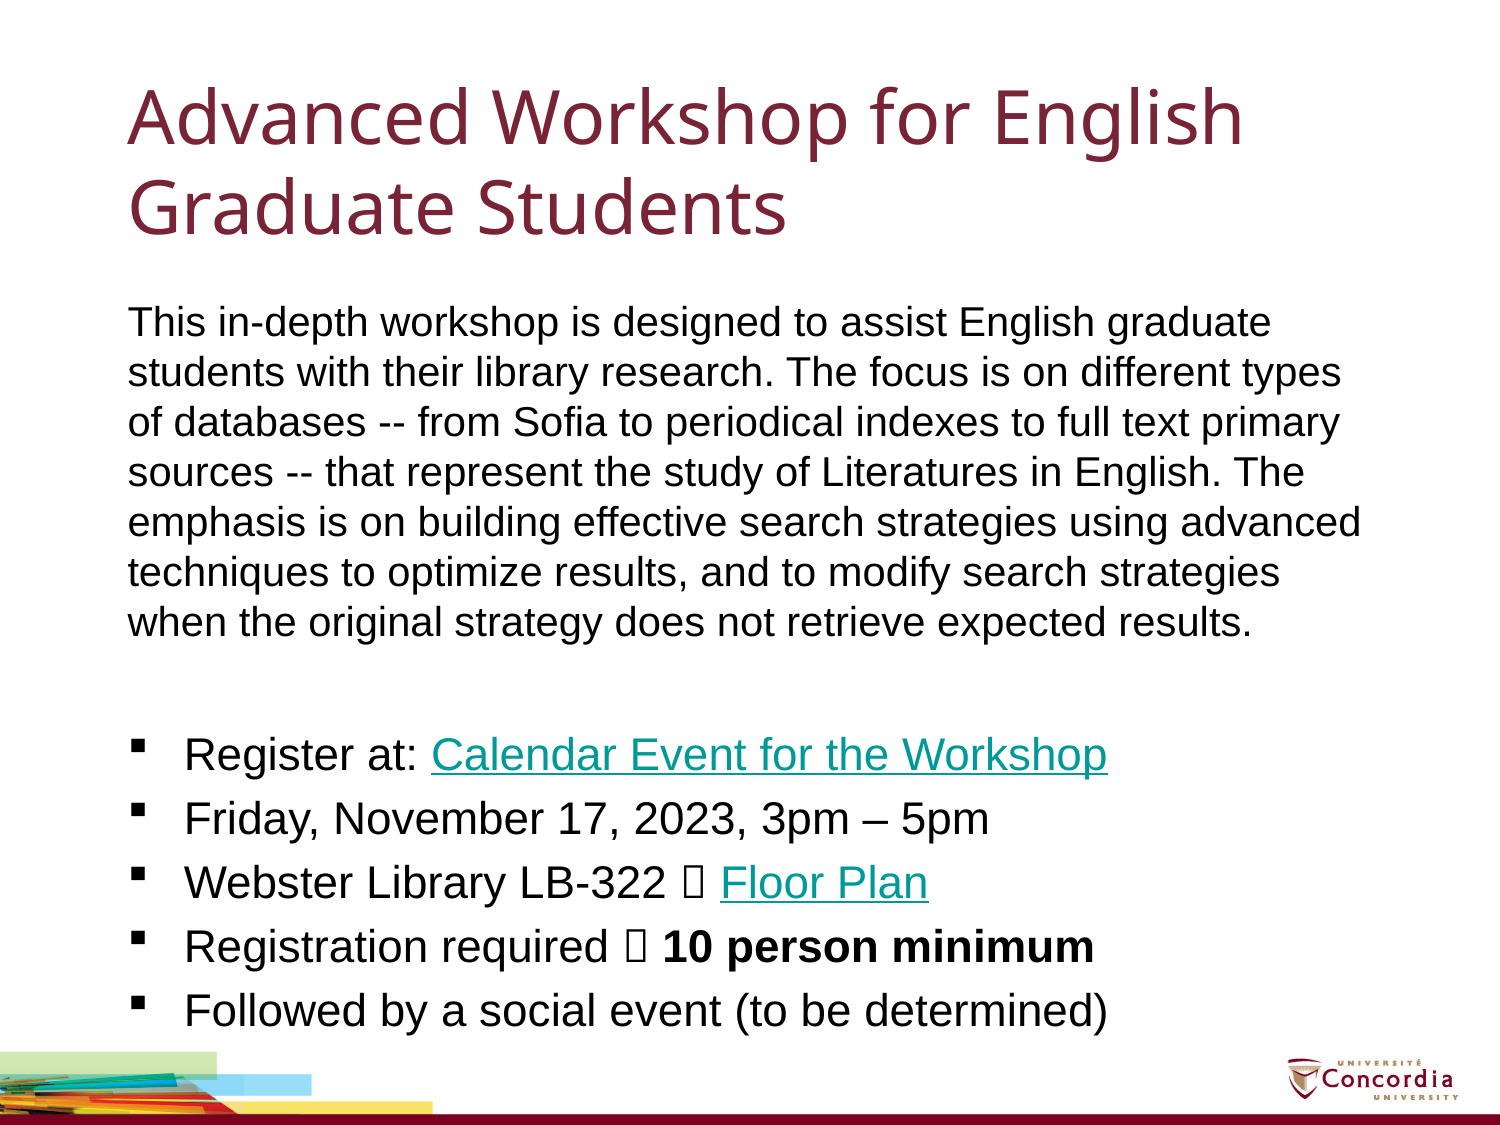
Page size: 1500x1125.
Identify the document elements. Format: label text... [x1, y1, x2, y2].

picture [0, 0, 1500, 1125]
list This in-depth workshop is designed to assist English graduate students with their library research. The focus is on different types of databases -- from Sofia to periodical indexes to full text primary sources -- that represent the study of Literatures in English. The emphasis is on building effective search strategies using advanced techniques to optimize results, and to modify search strategies when the original strategy does not retrieve expected results. Register at: Calendar Event for the Workshop Friday, November 17, 2023, 3pm – 5pm Webster Library LB-322  Floor Plan Registration required  10 person minimum Followed by a social event (to be determined) [112, 287, 1388, 1083]
title Advanced Workshop for English Graduate Students [112, 62, 1388, 250]
